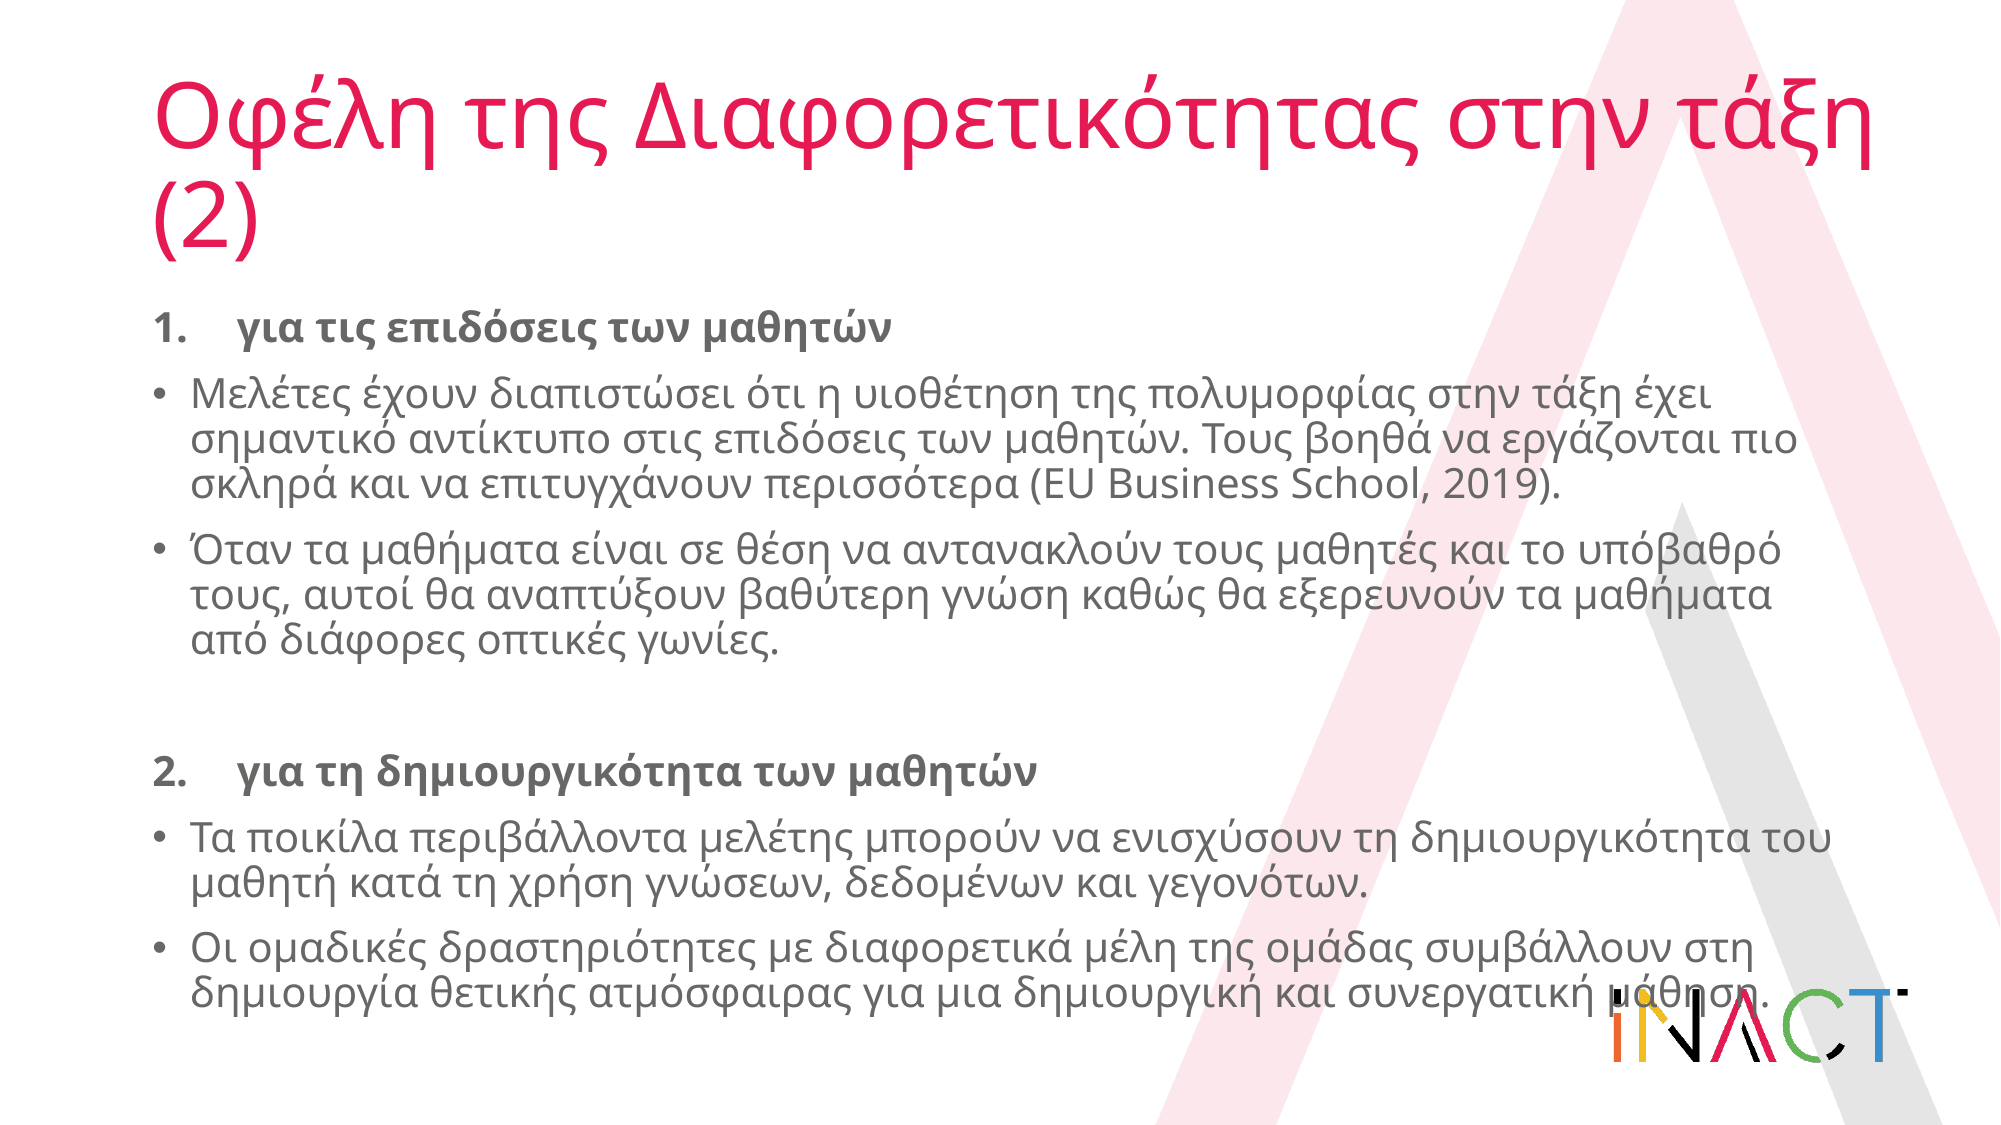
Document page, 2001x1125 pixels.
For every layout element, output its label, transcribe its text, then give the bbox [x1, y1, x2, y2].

title Οφέλη της Διαφορετικότητας στην τάξη (2) [137, 59, 1907, 278]
picture [1148, 0, 2001, 1125]
list για τις επιδόσεις των μαθητών Μελέτες έχουν διαπιστώσει ότι η υιοθέτηση της πολυμορφίας στην τάξη έχει σημαντικό αντίκτυπο στις επιδόσεις των μαθητών. Τους βοηθά να εργάζονται πιο σκληρά και να επιτυγχάνουν περισσότερα (EU Business School, 2019). Όταν τα μαθήματα είναι σε θέση να αντανακλούν τους μαθητές και το υπόβαθρό τους, αυτοί θα αναπτύξουν βαθύτερη γνώση καθώς θα εξερευνούν τα μαθήματα από διάφορες οπτικές γωνίες. για τη δημιουργικότητα των μαθητών Τα ποικίλα περιβάλλοντα μελέτης μπορούν να ενισχύσουν τη δημιουργικότητα του μαθητή κατά τη χρήση γνώσεων, δεδομένων και γεγονότων. Οι ομαδικές δραστηριότητες με διαφορετικά μέλη της ομάδας συμβάλλουν στη δημιουργία θετικής ατμόσφαιρας για μια δημιουργική και συνεργατική μάθηση. [137, 299, 1863, 1014]
